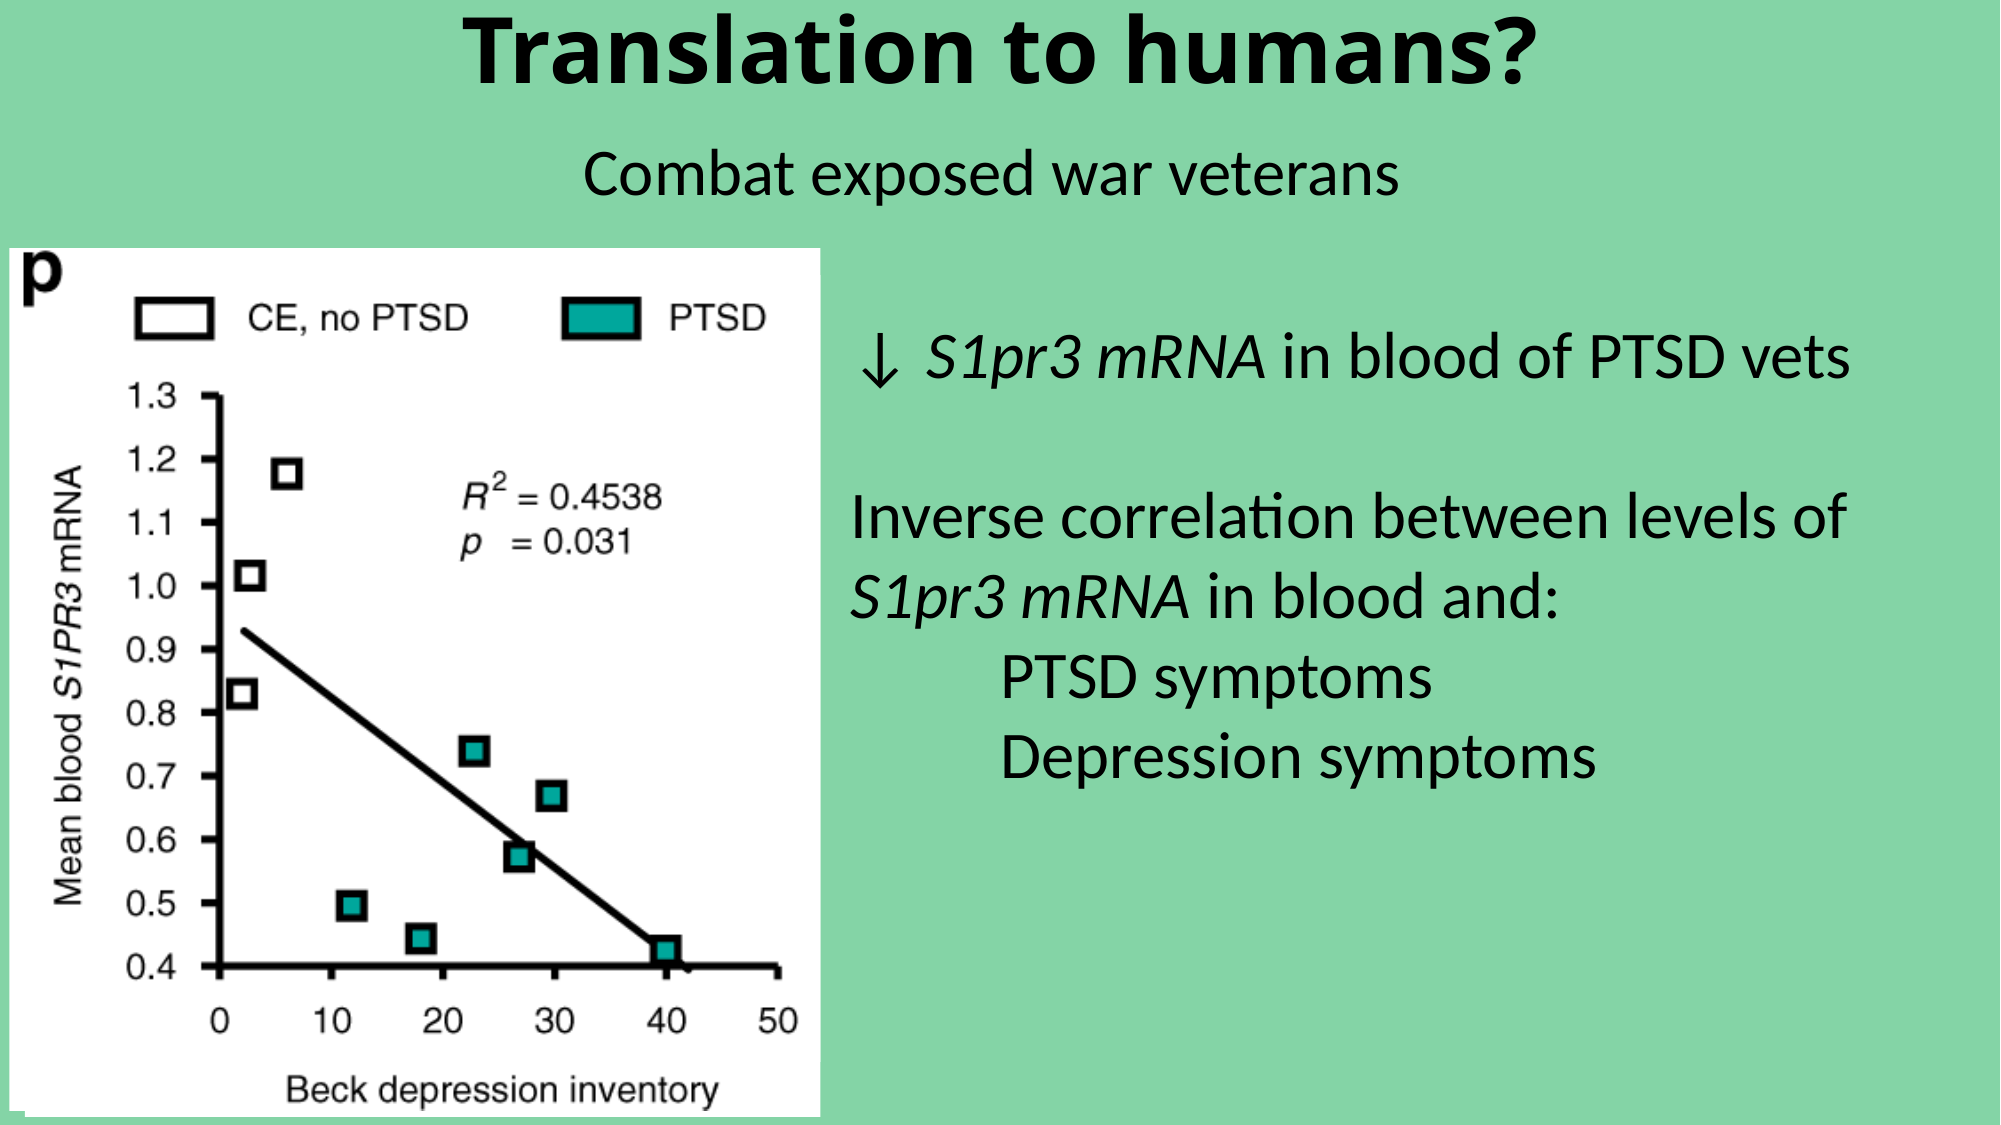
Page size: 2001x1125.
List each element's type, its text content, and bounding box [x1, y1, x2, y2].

picture [9, 248, 821, 1117]
title Translation to humans? [137, 0, 1863, 218]
text_box ↓ S1pr3 mRNA in blood of PTSD vets Inverse correlation between levels of S1pr3 mRNA in blood and: PTSD symptoms Depression symptoms [836, 304, 2000, 800]
text_box Combat exposed war veterans [568, 121, 1432, 217]
